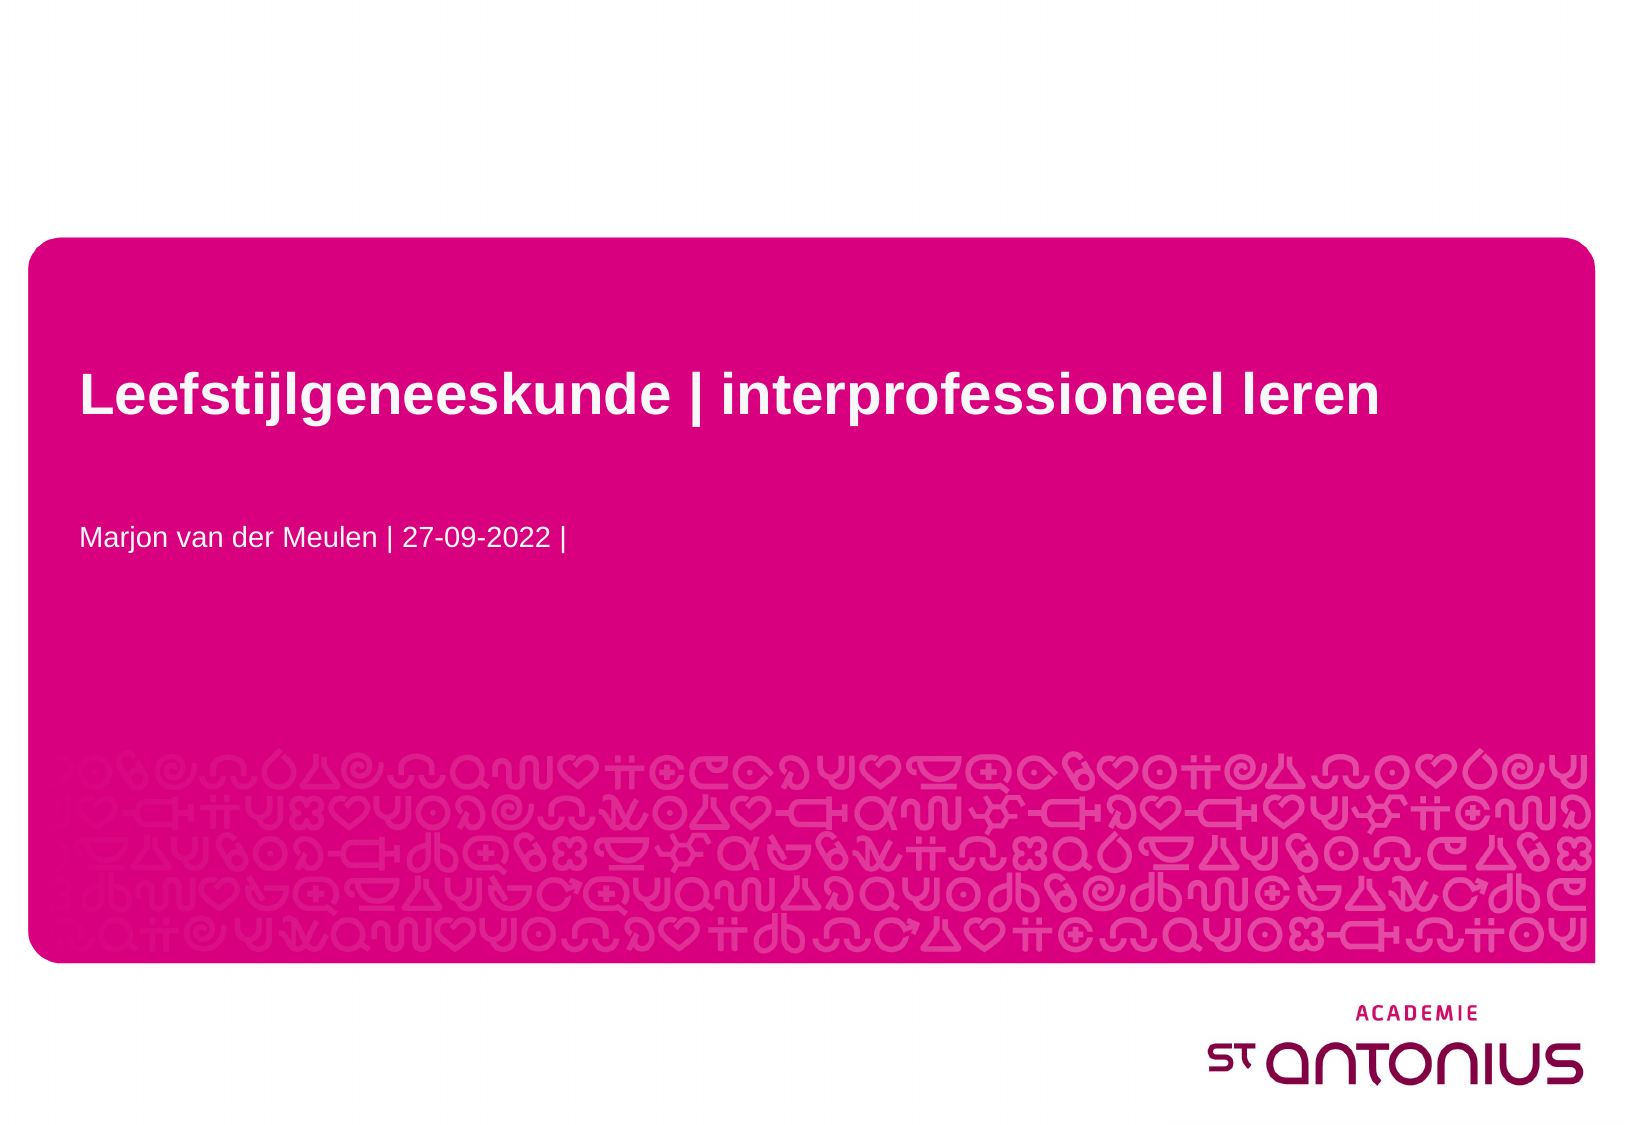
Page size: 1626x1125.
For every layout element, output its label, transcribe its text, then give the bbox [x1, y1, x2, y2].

subtitle Marjon van der Meulen | 27-09-2022 | [79, 514, 1547, 554]
picture [0, 0, 1625, 1125]
title Leefstijlgeneeskunde | interprofessioneel leren [79, 360, 1547, 429]
